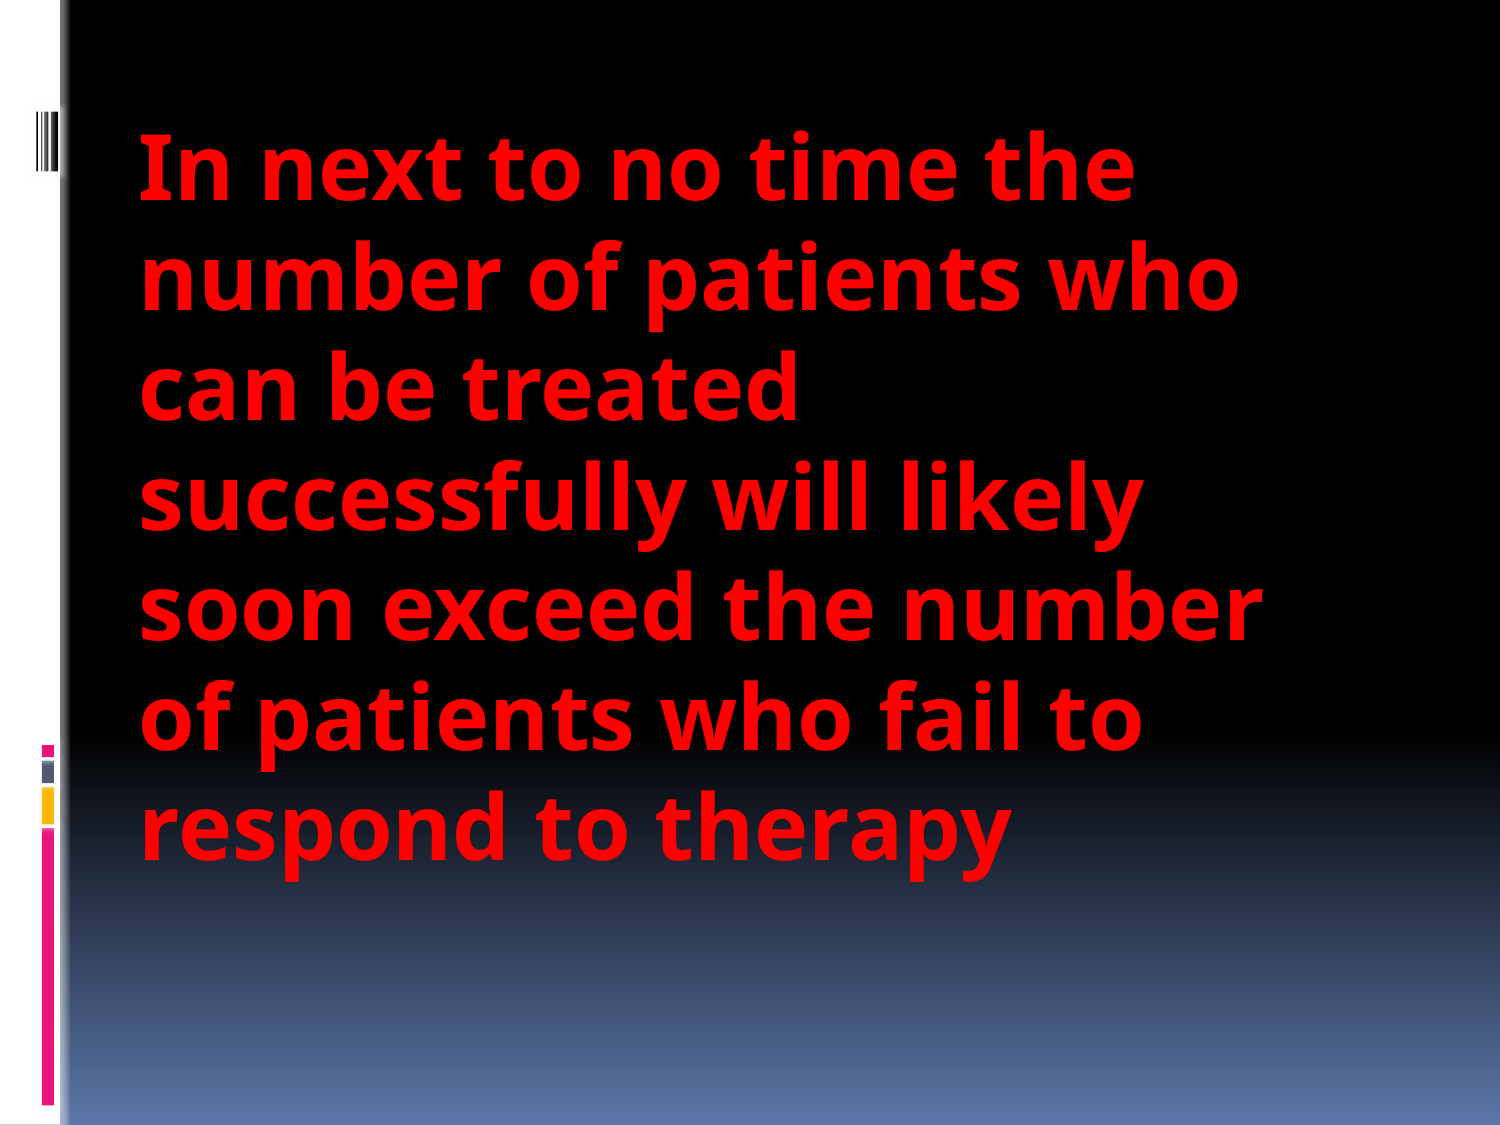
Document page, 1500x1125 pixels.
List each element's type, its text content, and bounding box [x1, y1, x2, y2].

list In next to no time the number of patients who can be treated successfully will likely soon exceed the number of patients who fail to respond to therapy [123, 101, 1399, 1024]
